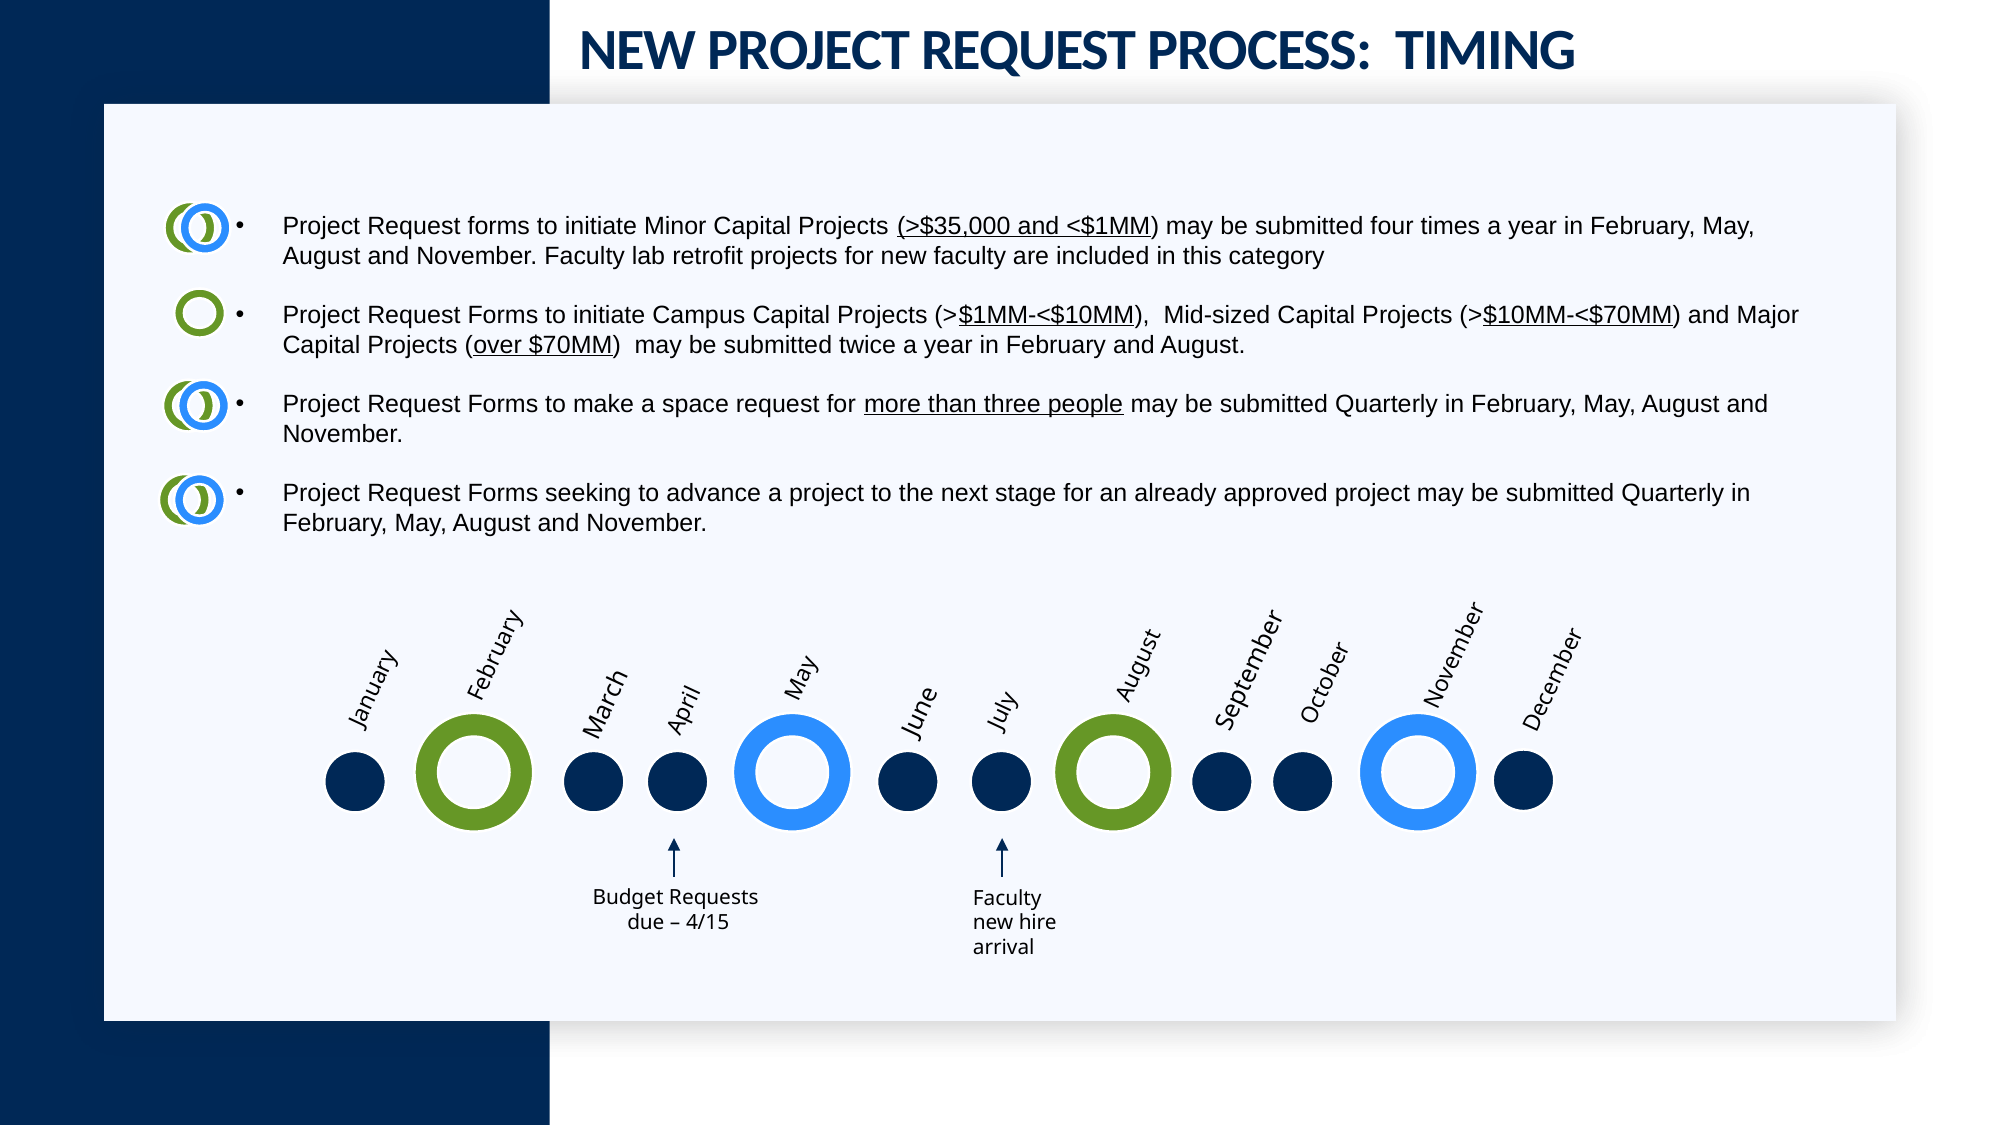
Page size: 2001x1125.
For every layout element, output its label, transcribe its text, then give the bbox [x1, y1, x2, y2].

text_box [575, 837, 776, 968]
text_box [172, 287, 227, 339]
text_box Project Request forms to initiate Minor Capital Projects (>$35,000 and <$1MM) may be submitted four times a year in February, May, August and November. Faculty lab retrofit projects for new faculty are included in this category Project Request Forms to initiate Campus Capital Projects (>$1MM-<$10MM), Mid-sized Capital Projects (>$10MM-<$70MM) and Major Capital Projects (over $70MM) may be submitted twice a year in February and August. Project Request Forms to make a space request for more than three people may be submitted Quarterly in February, May, August and November. Project Request Forms seeking to advance a project to the next stage for an already approved project may be submitted Quarterly in February, May, August and November. [220, 202, 1854, 559]
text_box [162, 379, 230, 433]
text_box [163, 201, 231, 255]
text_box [158, 473, 226, 527]
title New Project Request Process: TIMING [564, 2, 2000, 99]
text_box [957, 837, 1096, 968]
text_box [0, 563, 2000, 931]
